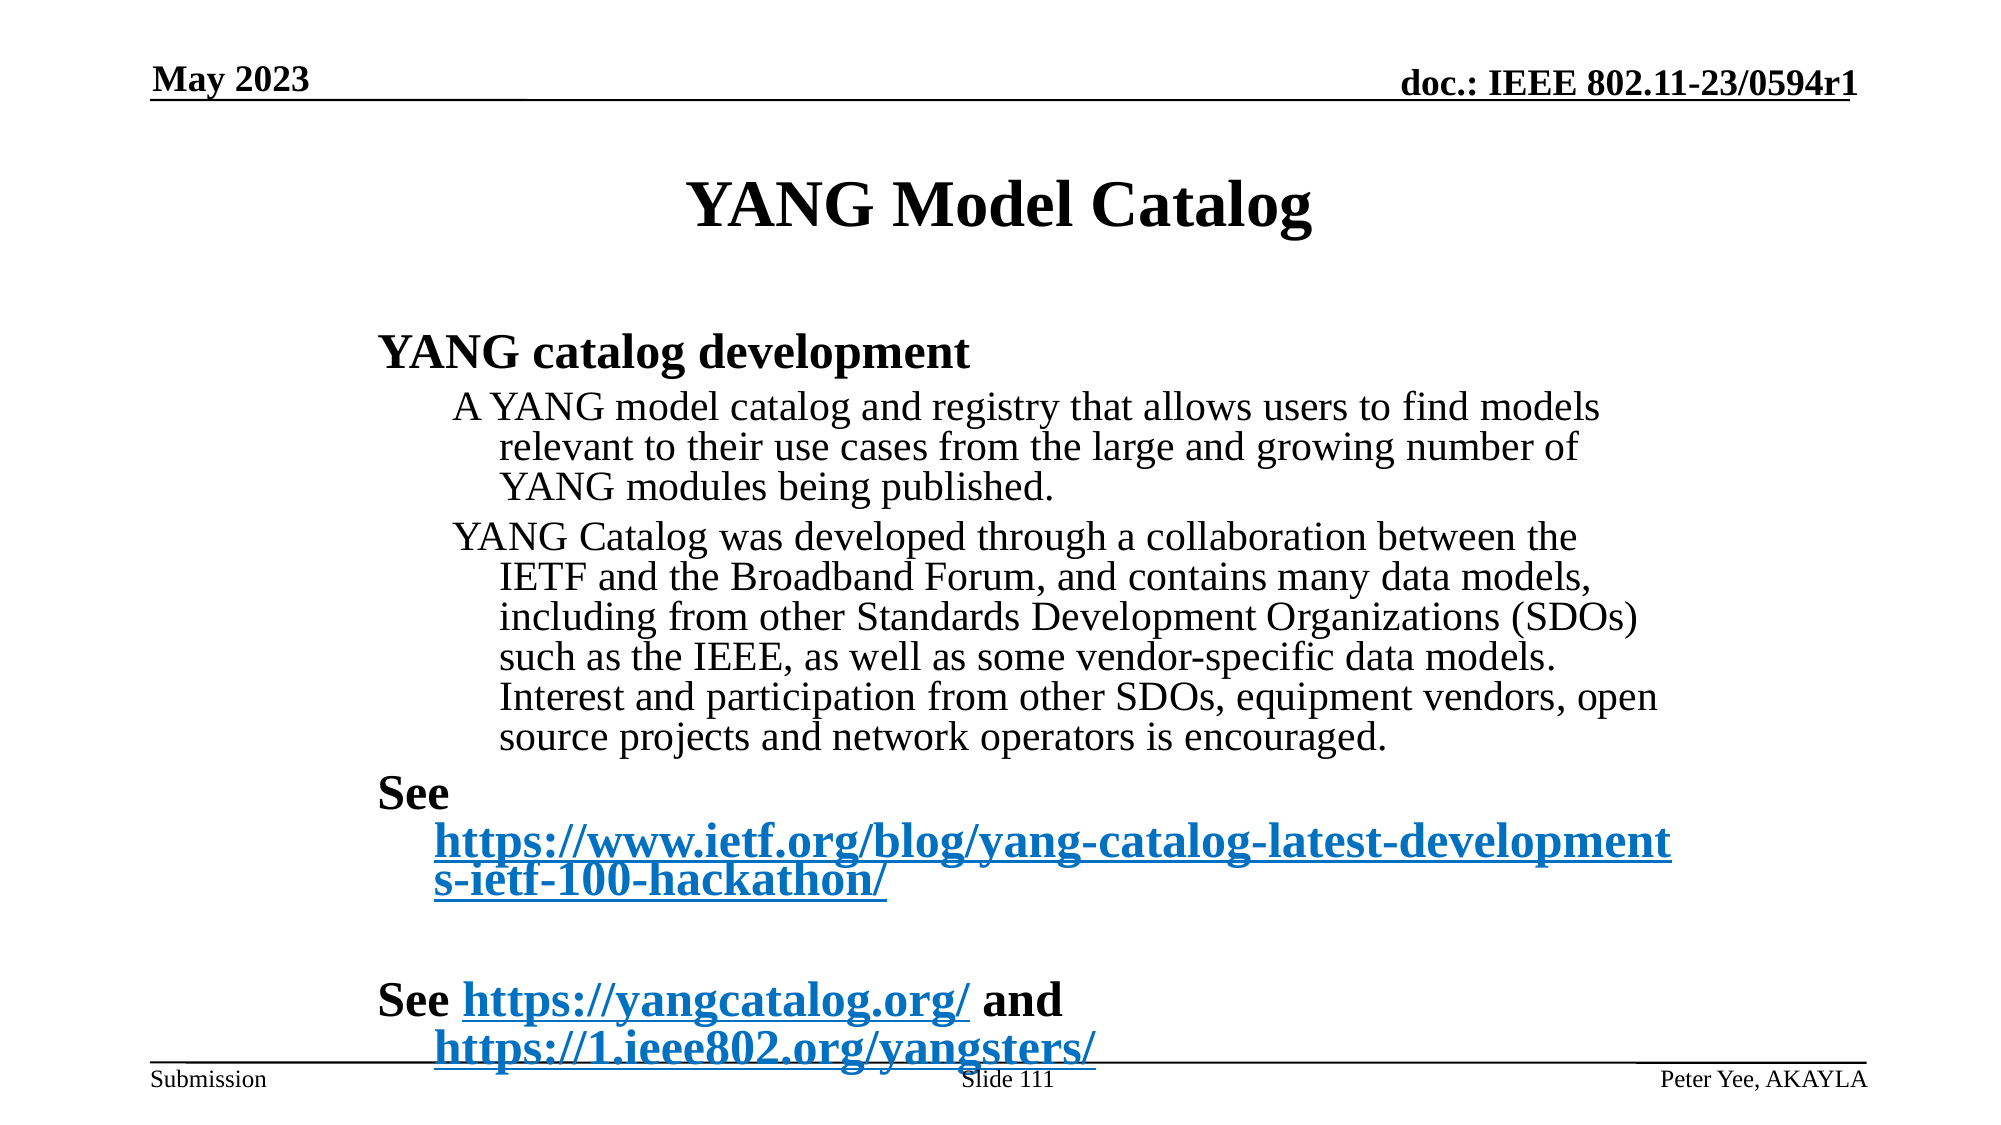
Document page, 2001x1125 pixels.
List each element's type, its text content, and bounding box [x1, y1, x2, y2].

footer Peter Yee, AKAYLA [1171, 1061, 1869, 1093]
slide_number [152, 54, 563, 100]
slide_number Slide 111 [950, 1061, 1067, 1123]
list YANG catalog development A YANG model catalog and registry that allows users to find models relevant to their use cases from the large and growing number of YANG modules being published. YANG Catalog was developed through a collaboration between the IETF and the Broadband Forum, and contains many data models, including from other Standards Development Organizations (SDOs) such as the IEEE, as well as some vendor-specific data models. Interest and participation from other SDOs, equipment vendors, open source projects and network operators is encouraged. See https://www.ietf.org/blog/yang-catalog-latest-developments-ietf-100-hackathon/ See https://yangcatalog.org/ and https://1.ieee802.org/yangsters/ [362, 287, 1688, 1051]
title YANG Model Catalog [149, 112, 1850, 288]
